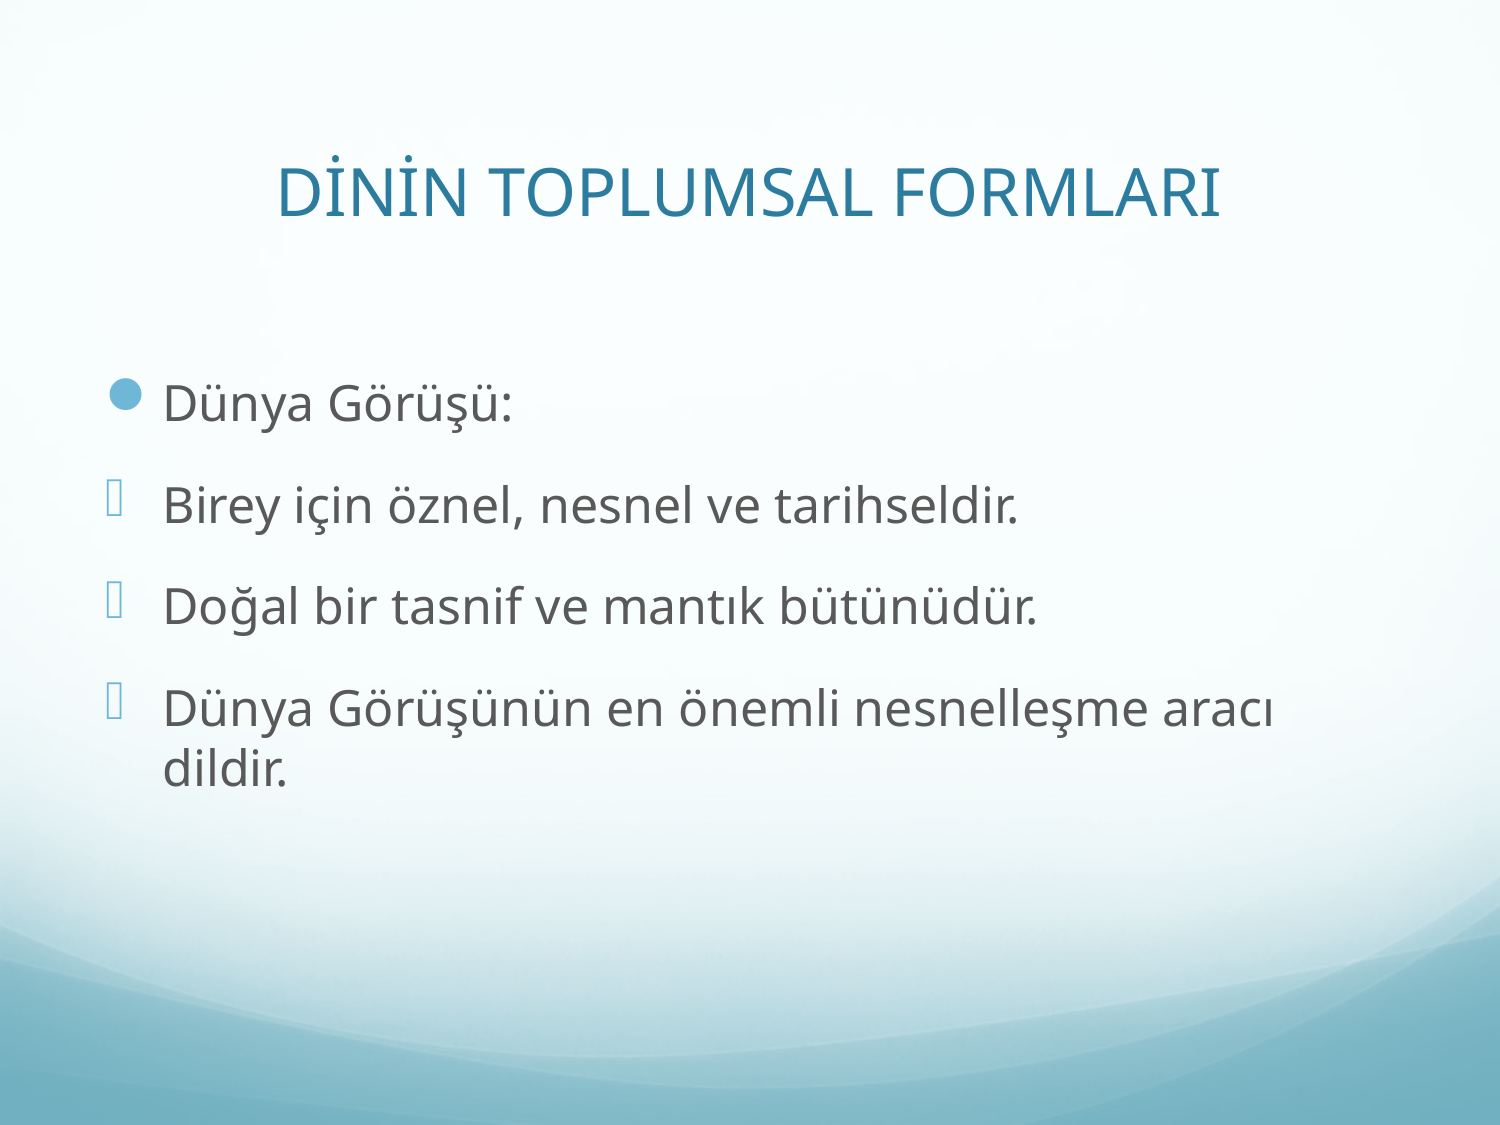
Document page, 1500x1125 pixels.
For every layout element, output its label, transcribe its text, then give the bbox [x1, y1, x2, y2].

title DİNİN TOPLUMSAL FORMLARI [90, 17, 1410, 237]
list Dünya Görüşü: Birey için öznel, nesnel ve tarihseldir. Doğal bir tasnif ve mantık bütünüdür. Dünya Görüşünün en önemli nesnelleşme aracı dildir. [90, 262, 1410, 975]
